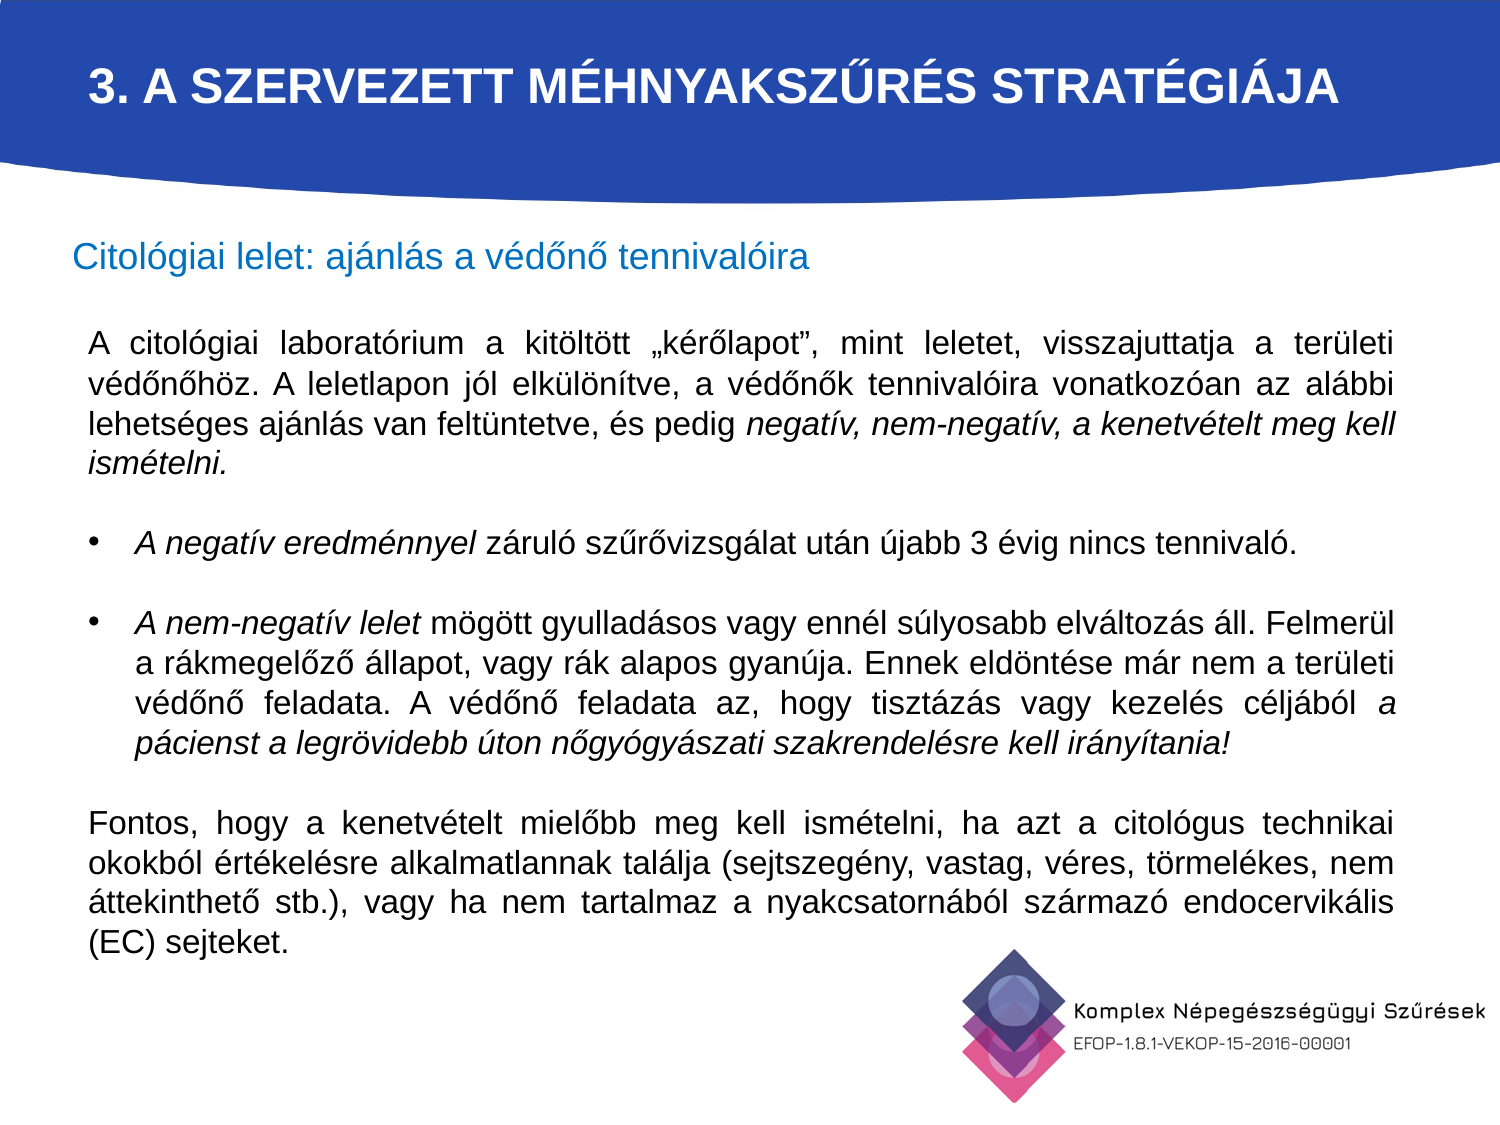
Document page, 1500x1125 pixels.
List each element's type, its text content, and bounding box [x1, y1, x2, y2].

text_box A citológiai laboratórium a kitöltött „kérőlapot”, mint leletet, visszajuttatja a területi védőnőhöz. A leletlapon jól elkülönítve, a védőnők tennivalóira vonatkozóan az alábbi lehetséges ajánlás van feltüntetve, és pedig negatív, nem-negatív, a kenetvételt meg kell ismételni. A negatív eredménnyel záruló szűrővizsgálat után újabb 3 évig nincs tennivaló. A nem-negatív lelet mögött gyulladásos vagy ennél súlyosabb elváltozás áll. Felmerül a rákmegelőző állapot, vagy rák alapos gyanúja. Ennek eldöntése már nem a területi védőnő feladata. A védőnő feladata az, hogy tisztázás vagy kezelés céljából a pácienst a legrövidebb úton nőgyógyászati szakrendelésre kell irányítania! Fontos, hogy a kenetvételt mielőbb meg kell ismételni, ha azt a citológus technikai okokból értékelésre alkalmatlannak találja (sejtszegény, vastag, véres, törmelékes, nem áttekinthető stb.), vagy ha nem tartalmaz a nyakcsatornából származó endocervikális (EC) sejteket. [73, 314, 1412, 968]
title 3. A szervezett méhnyakszűrés stratégiája [73, 42, 1400, 185]
text_box Citológiai lelet: ajánlás a védőnő tennivalóira [57, 224, 1416, 285]
picture [0, 0, 1500, 1125]
